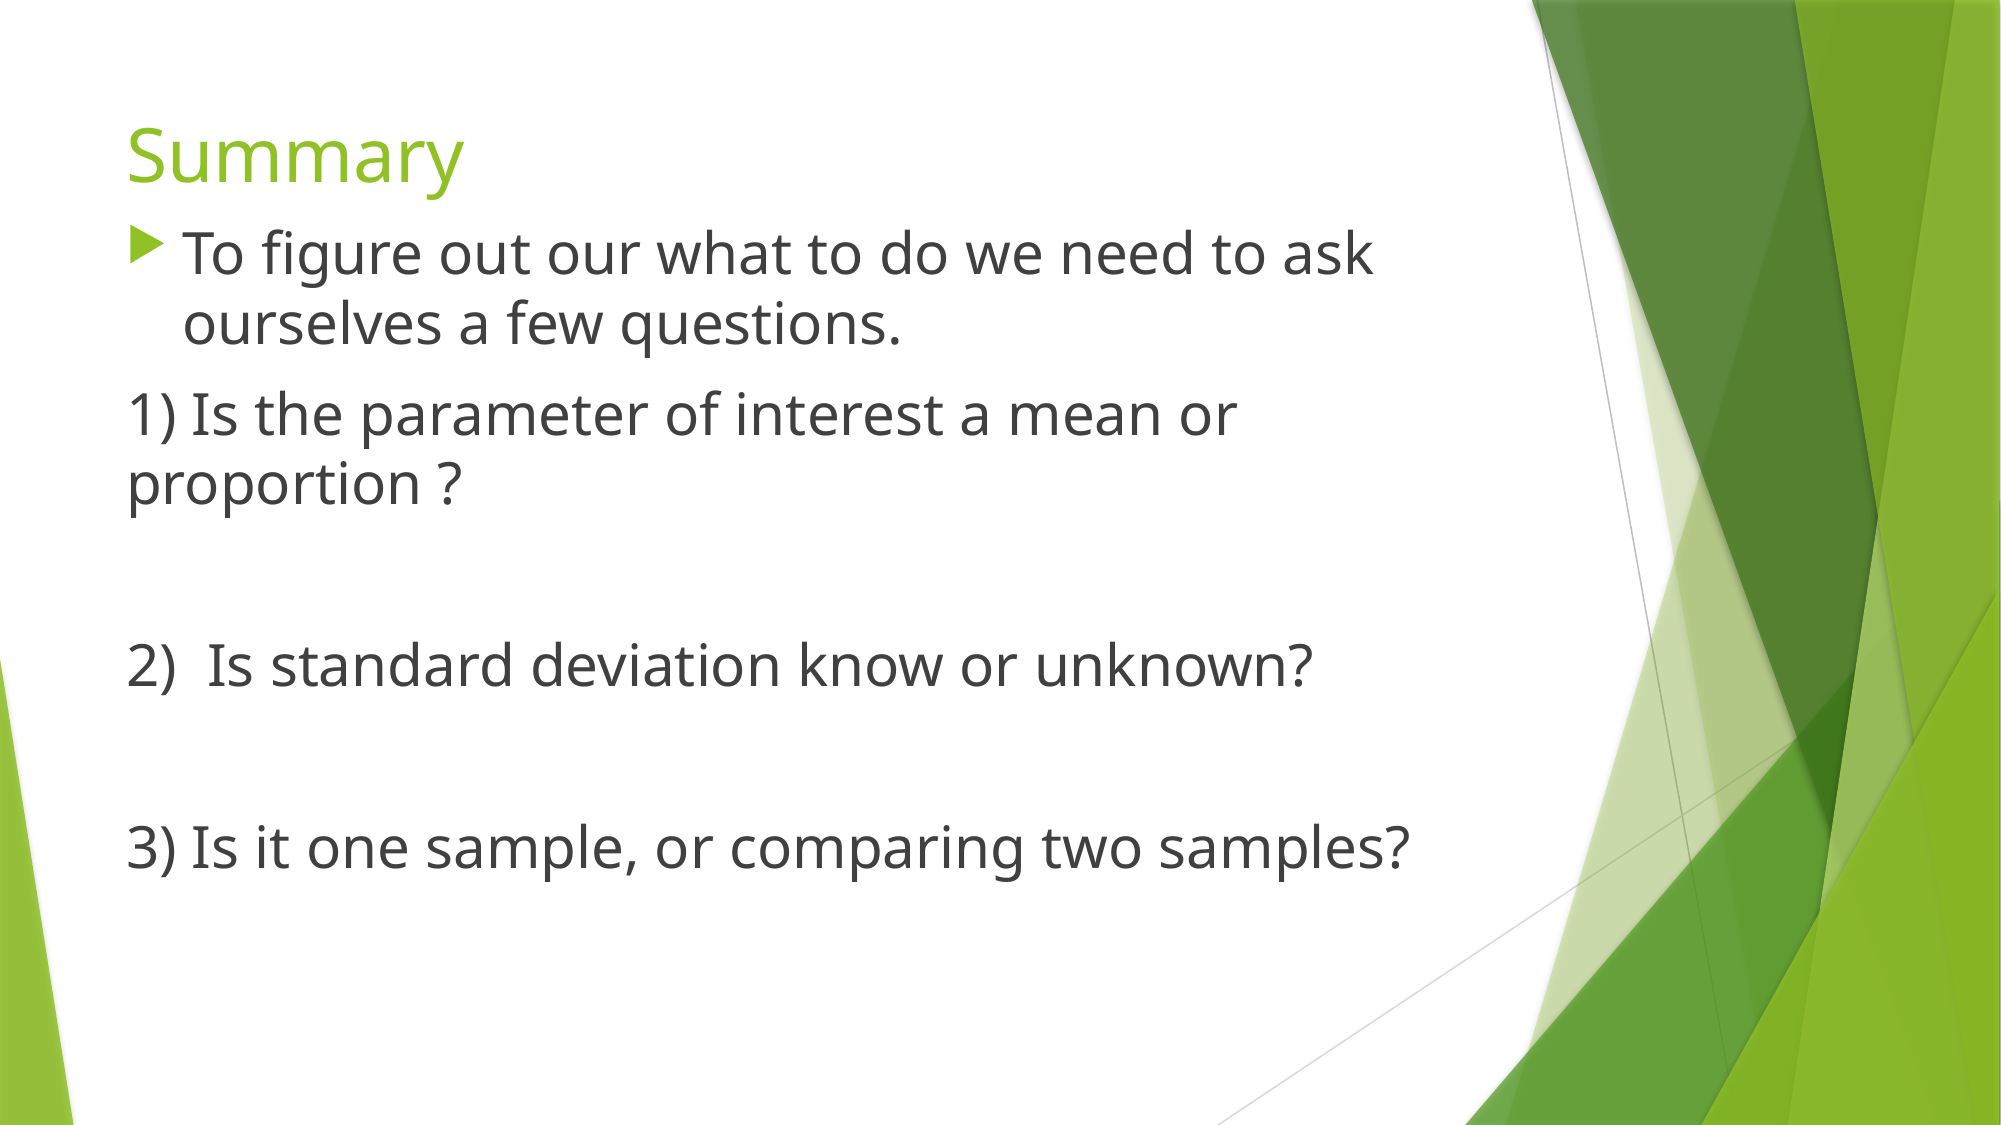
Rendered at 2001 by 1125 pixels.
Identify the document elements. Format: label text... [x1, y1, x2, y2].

list To figure out our what to do we need to ask ourselves a few questions. 1) Is the parameter of interest a mean or proportion ? 2) Is standard deviation know or unknown? 3) Is it one sample, or comparing two samples? [111, 208, 1522, 845]
title Summary [111, 99, 1522, 208]
